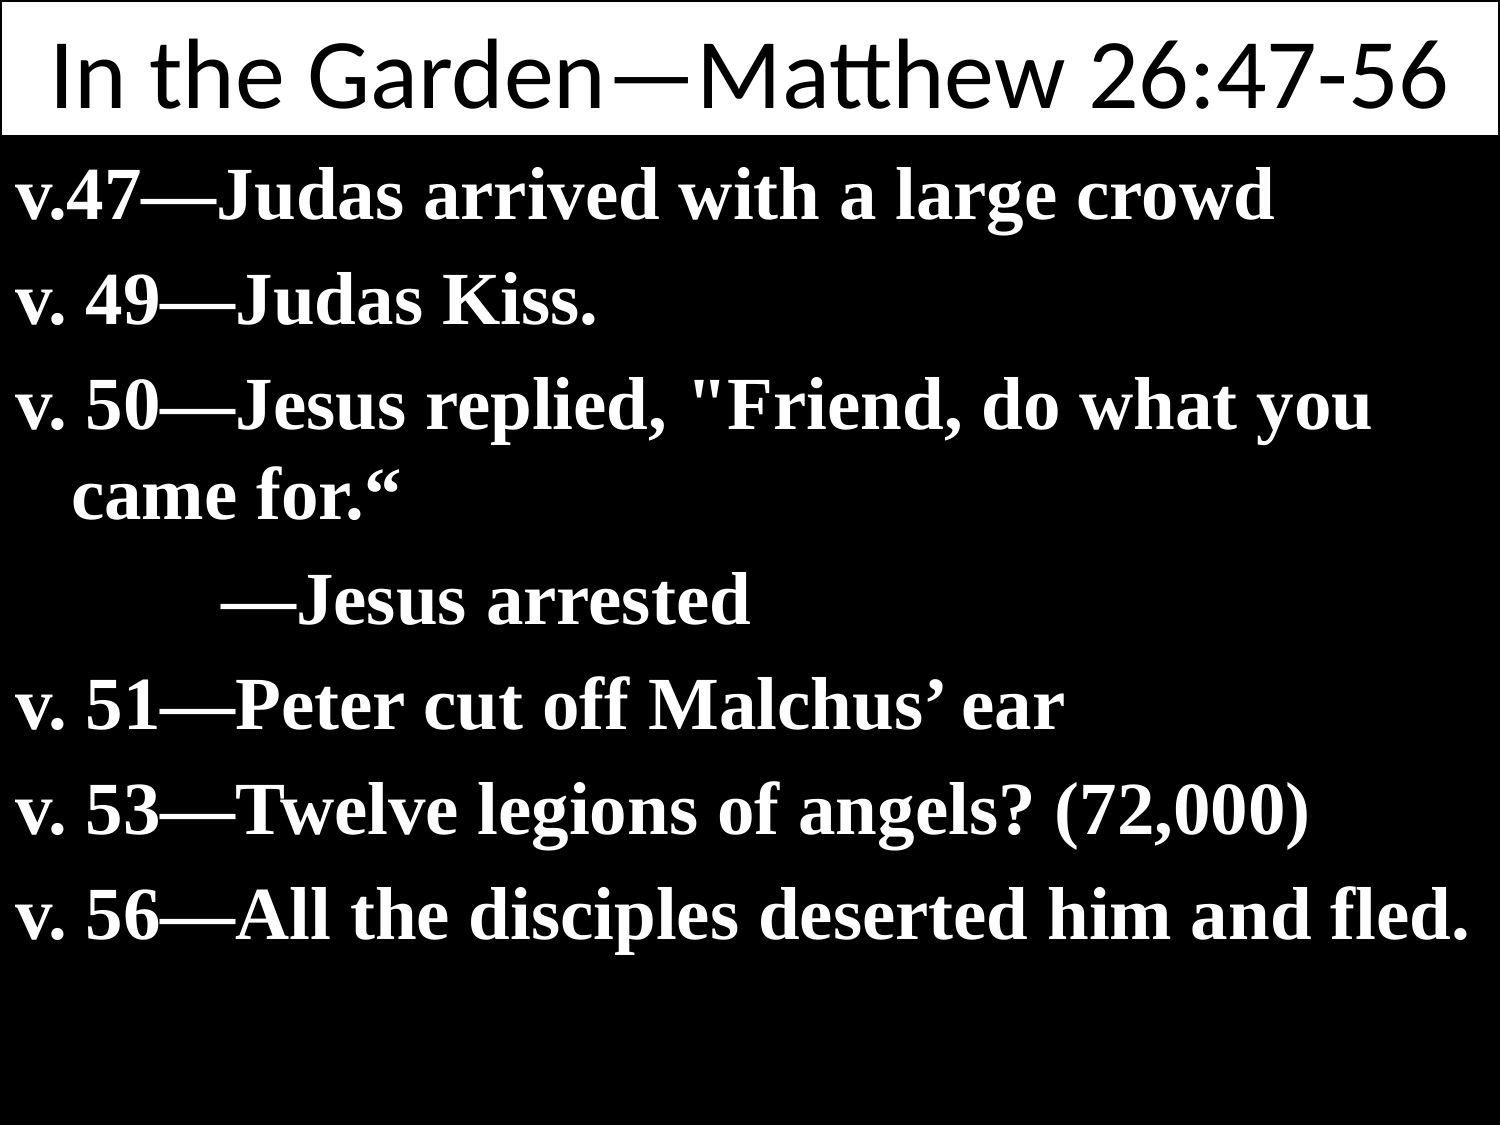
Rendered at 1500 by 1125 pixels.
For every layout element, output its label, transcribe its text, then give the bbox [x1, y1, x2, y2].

title In the Garden—Matthew 26:47-56 [0, 0, 1500, 135]
list v.47—Judas arrived with a large crowd v. 49—Judas Kiss. v. 50—Jesus replied, "Friend, do what you came for.“ —Jesus arrested v. 51—Peter cut off Malchus’ ear v. 53—Twelve legions of angels? (72,000) v. 56—All the disciples deserted him and fled. [0, 135, 1500, 1125]
